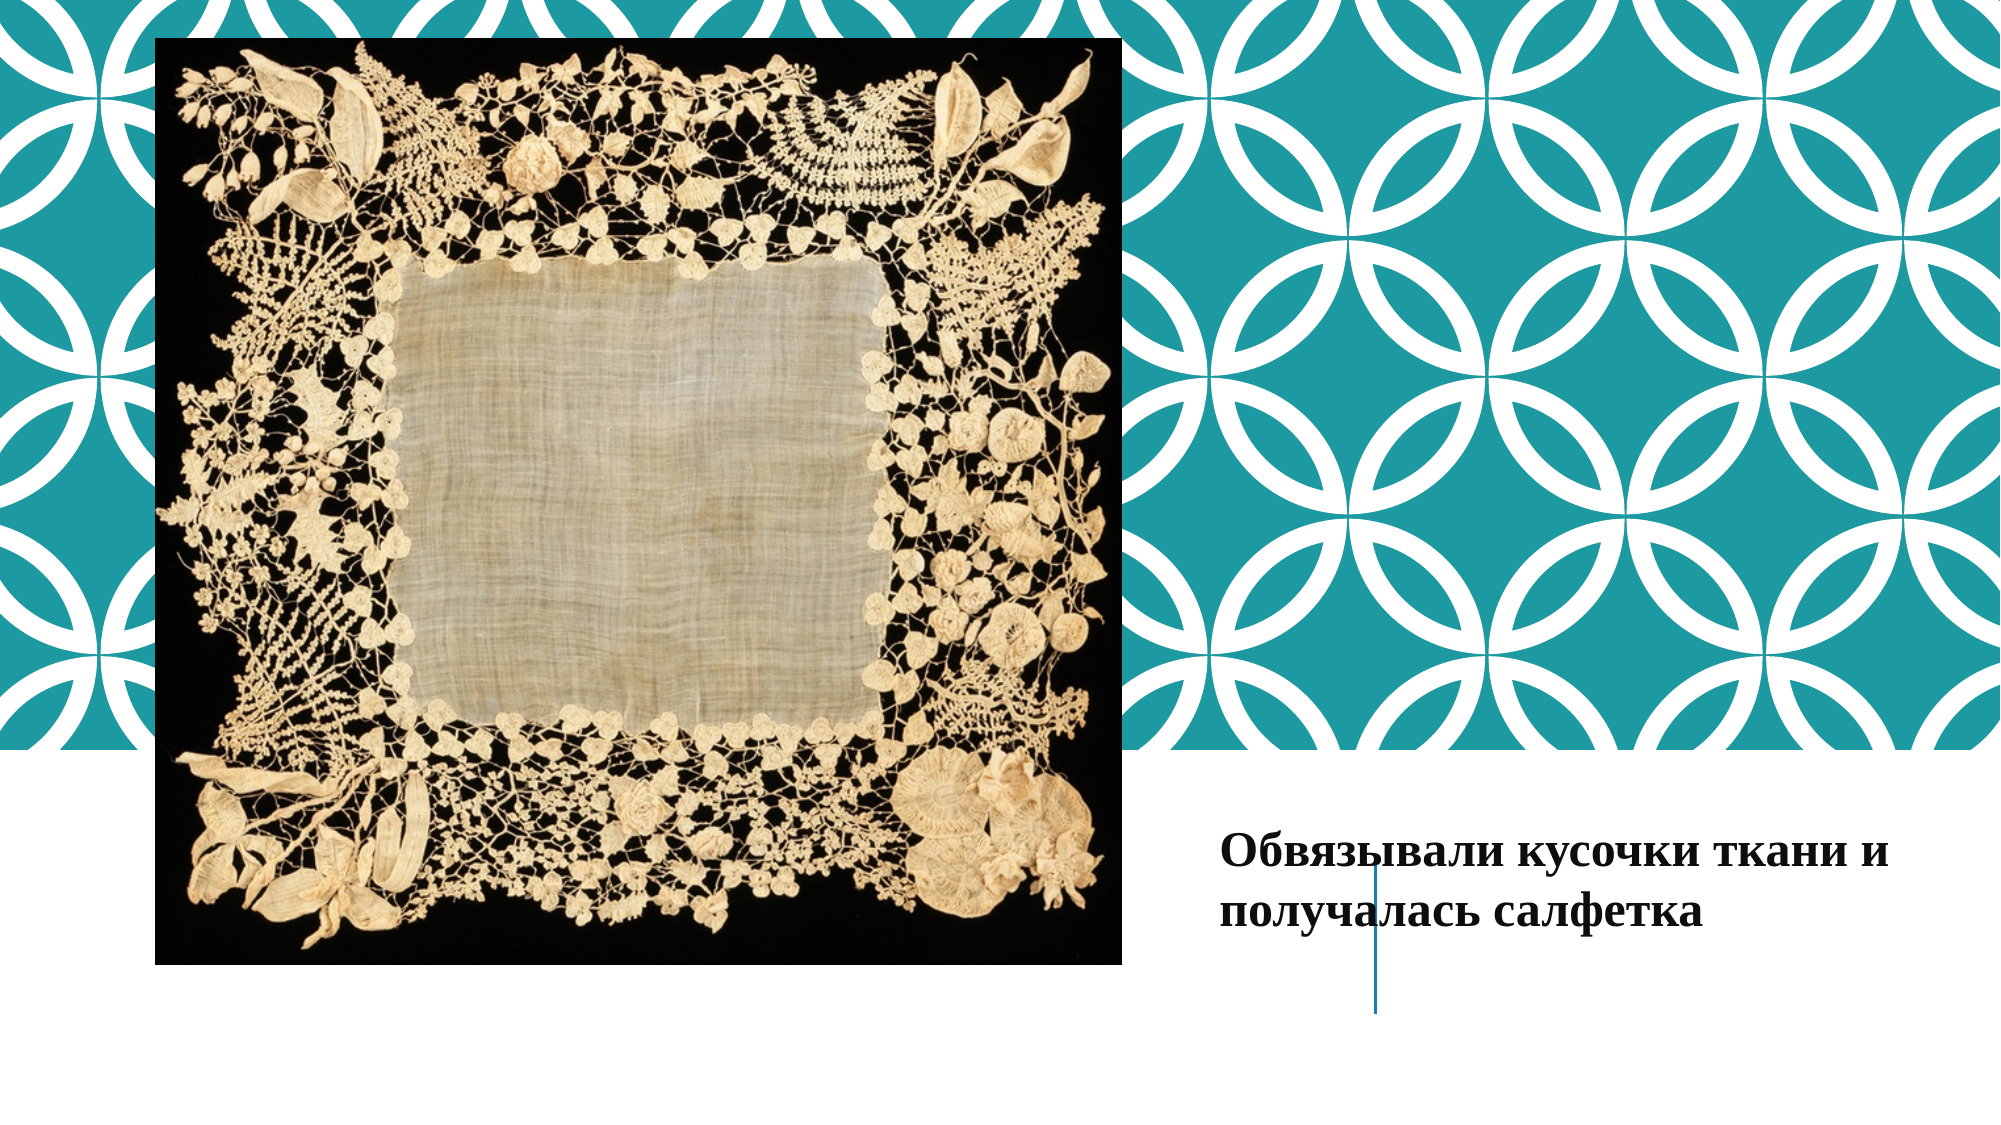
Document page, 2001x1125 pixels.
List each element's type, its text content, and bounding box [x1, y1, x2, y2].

list Обвязывали кусочки ткани и получалась салфетка [1204, 699, 1938, 1054]
picture [155, 38, 1122, 965]
